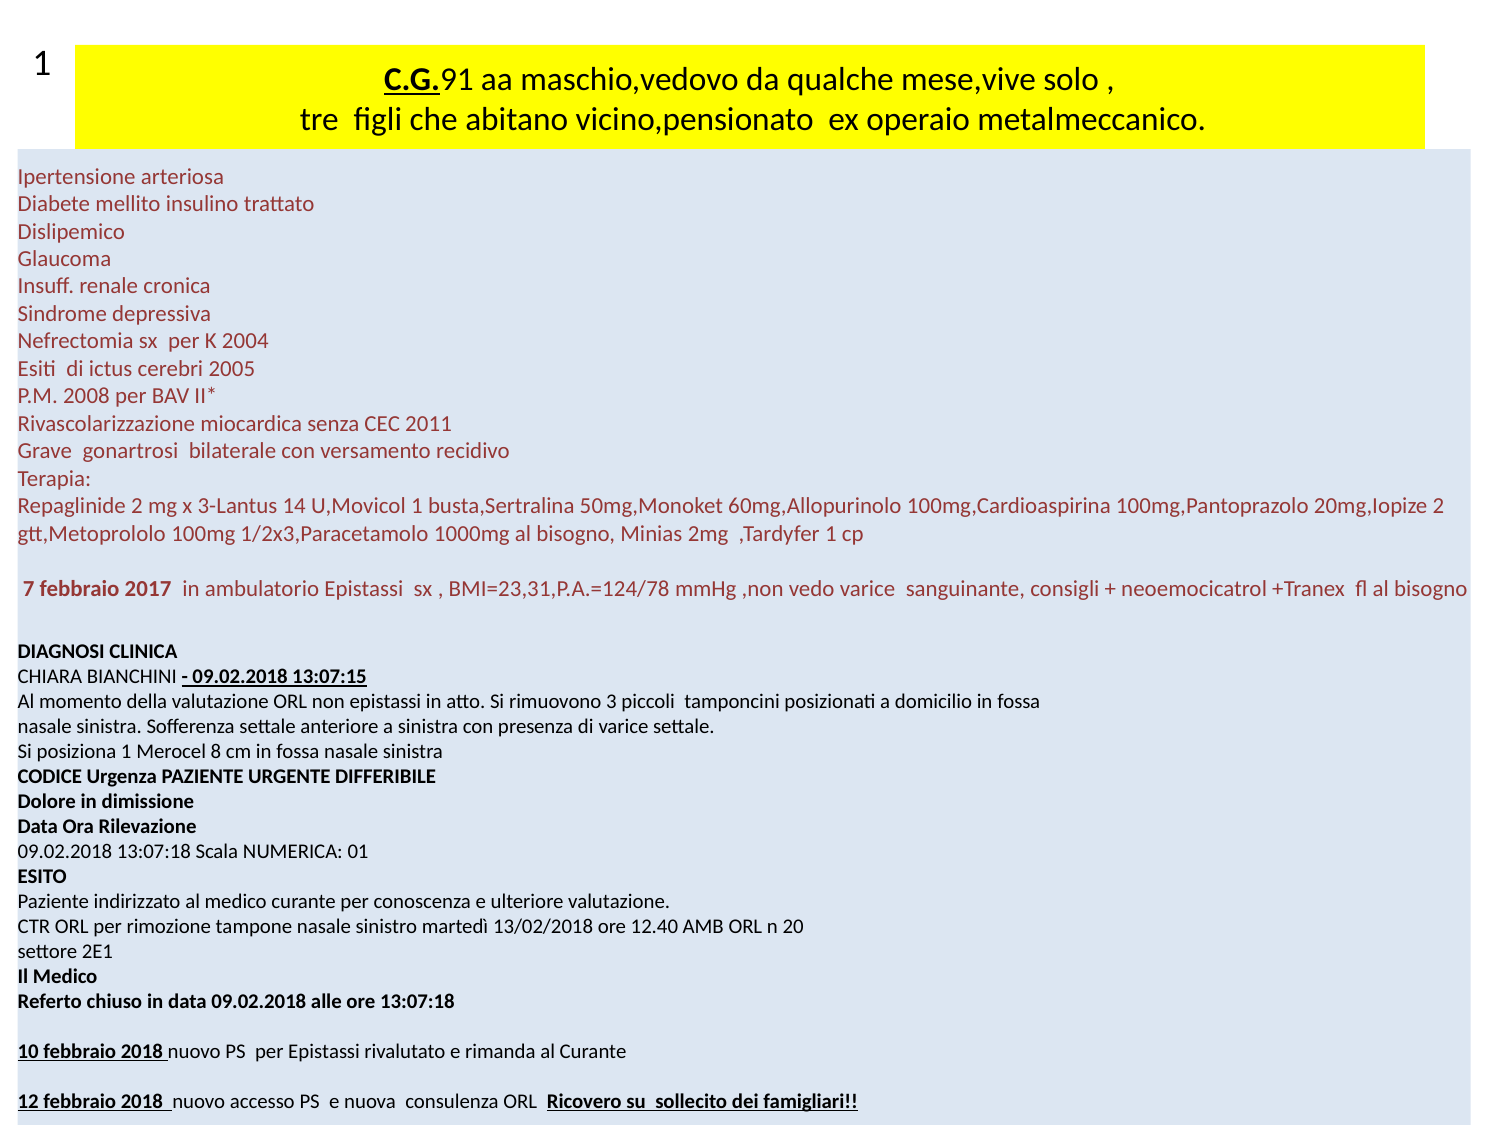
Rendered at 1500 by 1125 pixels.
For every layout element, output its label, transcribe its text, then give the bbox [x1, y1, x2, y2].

text_box 1 [17, 30, 65, 91]
title C.G.91 aa maschio,vedovo da qualche mese,vive solo , tre figli che abitano vicino,pensionato ex operaio metalmeccanico. [75, 44, 1425, 149]
subtitle Ipertensione arteriosa Diabete mellito insulino trattato Dislipemico Glaucoma Insuff. renale cronica Sindrome depressiva Nefrectomia sx per K 2004 Esiti di ictus cerebri 2005 P.M. 2008 per BAV II* Rivascolarizzazione miocardica senza CEC 2011 Grave gonartrosi bilaterale con versamento recidivo Terapia: Repaglinide 2 mg x 3-Lantus 14 U,Movicol 1 busta,Sertralina 50mg,Monoket 60mg,Allopurinolo 100mg,Cardioaspirina 100mg,Pantoprazolo 20mg,Iopize 2 gtt,Metoprololo 100mg 1/2x3,Paracetamolo 1000mg al bisogno, Minias 2mg ,Tardyfer 1 cp 7 febbraio 2017 in ambulatorio Epistassi sx , BMI=23,31,P.A.=124/78 mmHg ,non vedo varice sanguinante, consigli + neoemocicatrol +Tranex fl al bisogno DIAGNOSI CLINICA CHIARA BIANCHINI - 09.02.2018 13:07:15 Al momento della valutazione ORL non epistassi in atto. Si rimuovono 3 piccoli tamponcini posizionati a domicilio in fossa nasale sinistra. Sofferenza settale anteriore a sinistra con presenza di varice settale. Si posiziona 1 Merocel 8 cm in fossa nasale sinistra CODICE Urgenza PAZIENTE URGENTE DIFFERIBILE Dolore in dimissione Data Ora Rilevazione 09.02.2018 13:07:18 Scala NUMERICA: 01 ESITO Paziente indirizzato al medico curante per conoscenza e ulteriore valutazione. CTR ORL per rimozione tampone nasale sinistro martedì 13/02/2018 ore 12.40 AMB ORL n 20 settore 2E1 Il Medico Referto chiuso in data 09.02.2018 alle ore 13:07:18 10 febbraio 2018 nuovo PS per Epistassi rivalutato e rimanda al Curante 12 febbraio 2018 nuovo accesso PS e nuova consulenza ORL Ricovero su sollecito dei famigliari!! [17, 149, 1471, 1125]
